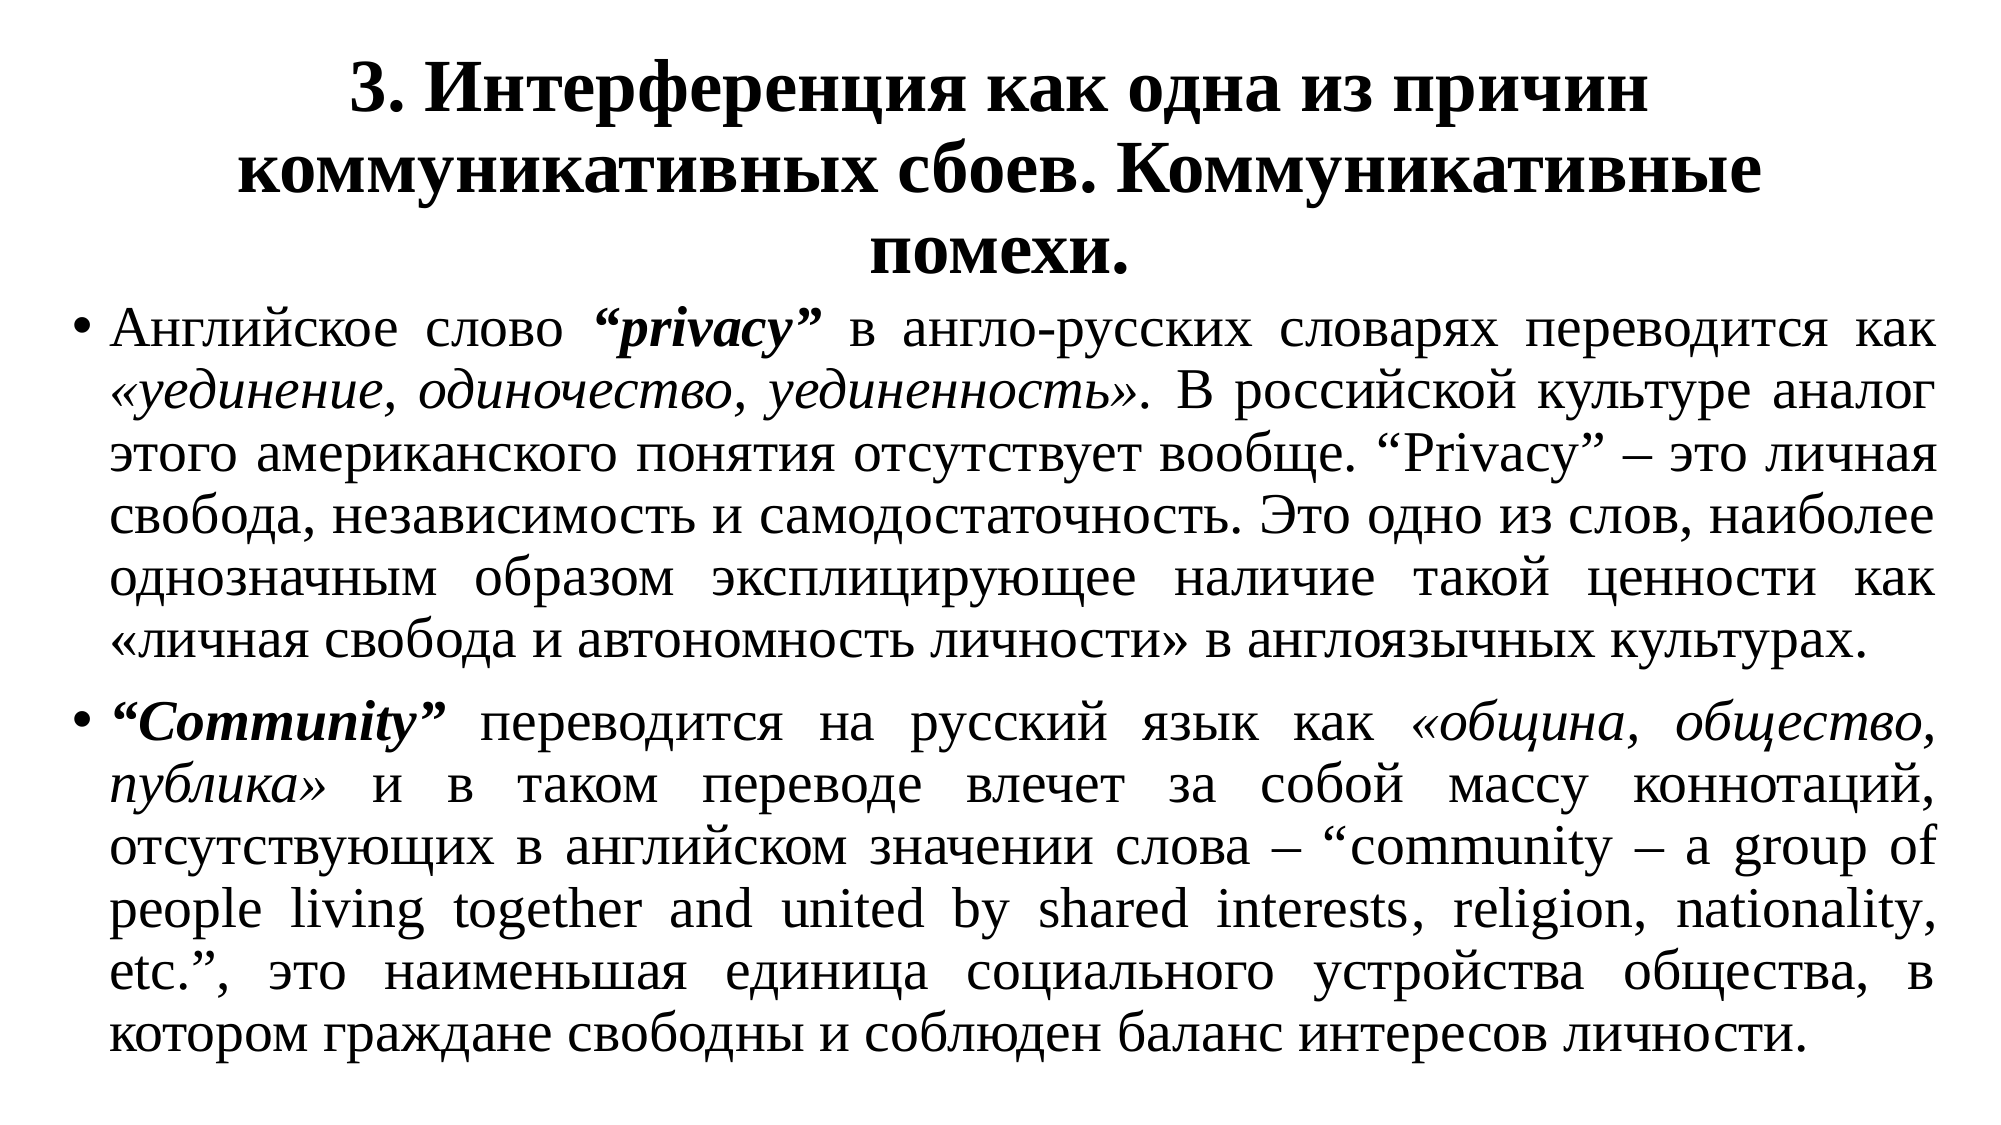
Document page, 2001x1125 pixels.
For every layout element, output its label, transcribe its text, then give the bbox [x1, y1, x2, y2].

list Английское слово “privacy” в англо-русских словарях переводится как «уединение, одиночество, уединенность». В российской культуре аналог этого американского понятия отсутствует вообще. “Privacy” – это личная свобода, независимость и самодостаточность. Это одно из слов, наиболее однозначным образом эксплицирующее наличие такой ценности как «личная свобода и автономность личности» в англоязычных культурах. “Community” переводится на русский язык как «община, общество, публика» и в таком переводе влечет за собой массу коннотаций, отсутствующих в английском значении слова – “community – a group of people living together and united by shared interests, religion, nationality, etc.”, это наименьшая единица социального устройства общества, в котором граждане свободны и соблюден баланс интересов личности. [56, 289, 1953, 1091]
title 3. Интерференция как одна из причин коммуникативных сбоев. Коммуникативные помехи. [137, 59, 1863, 278]
